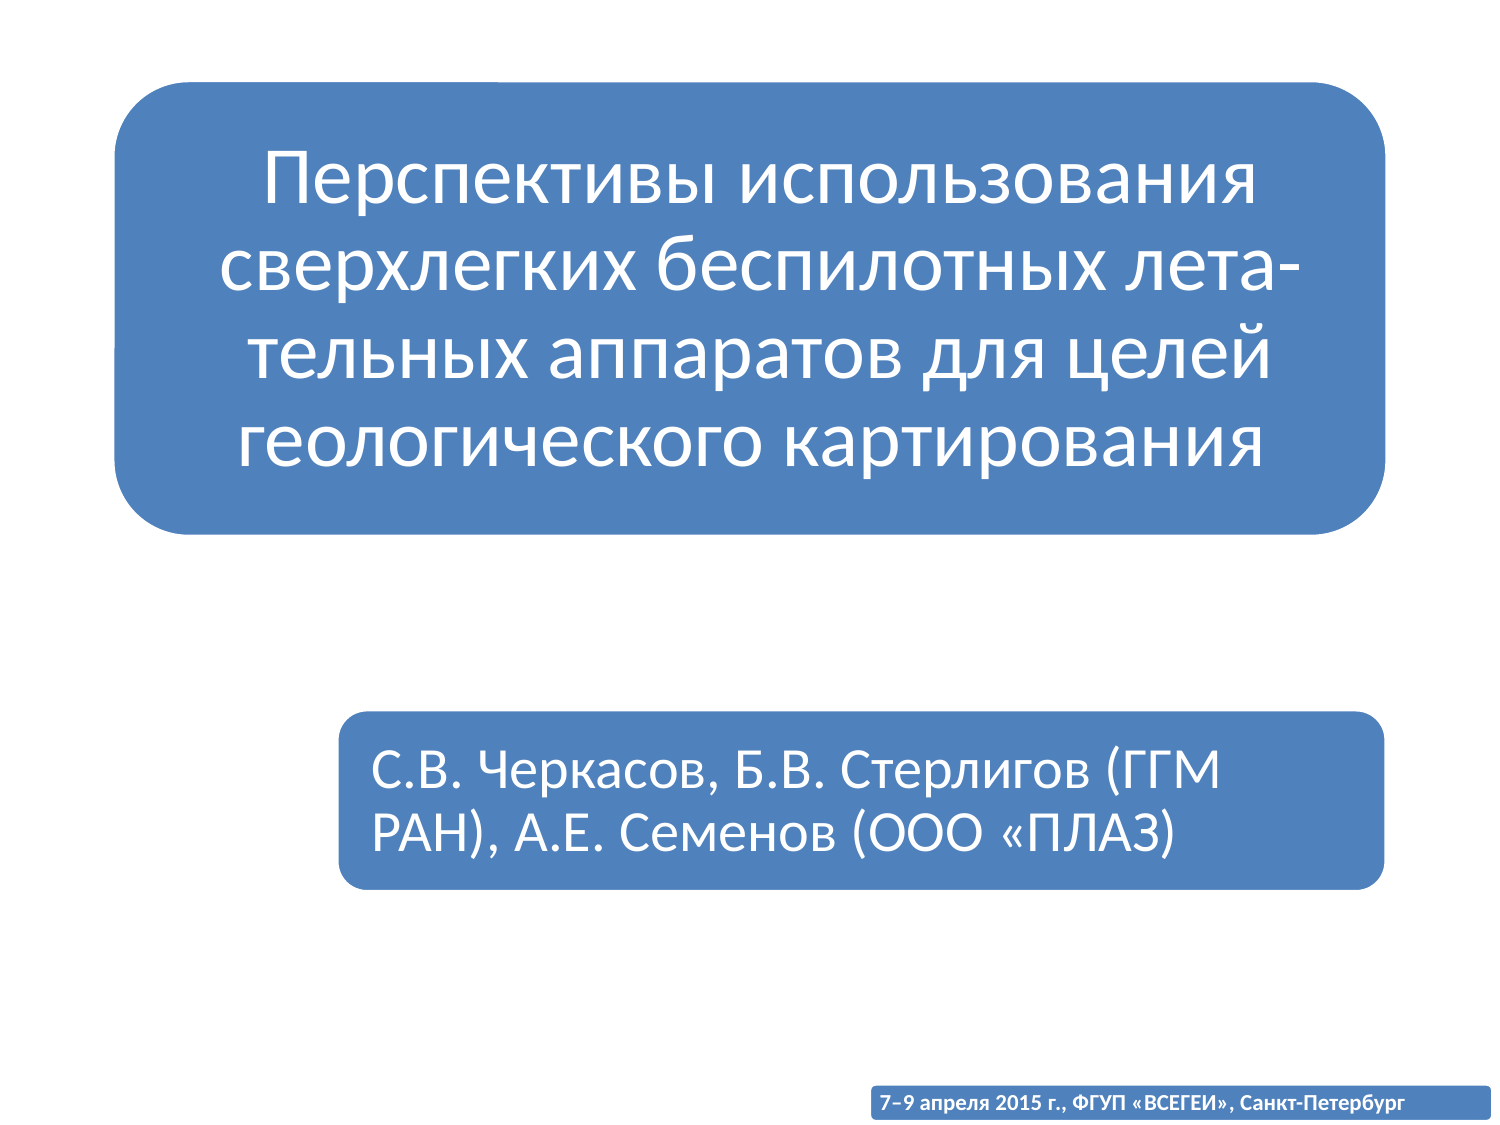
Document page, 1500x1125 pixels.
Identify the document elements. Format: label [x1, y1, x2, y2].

text_box [112, 77, 1388, 540]
text_box [336, 708, 1387, 894]
text_box [737, 1078, 1500, 1125]
